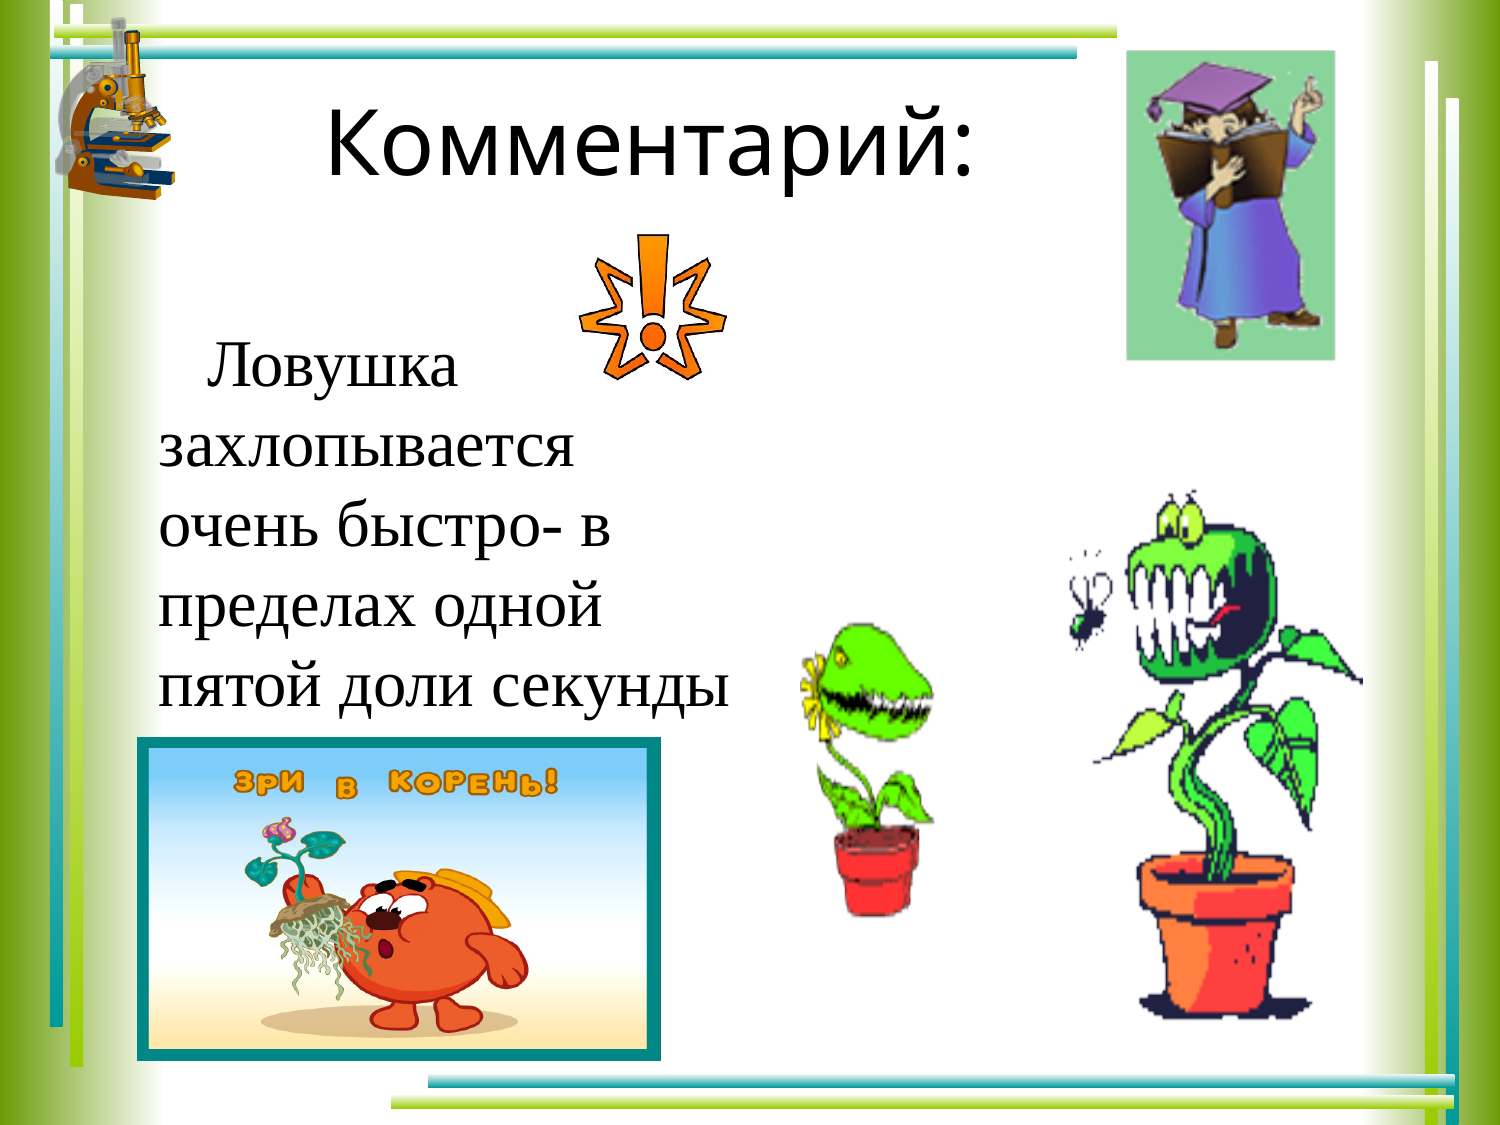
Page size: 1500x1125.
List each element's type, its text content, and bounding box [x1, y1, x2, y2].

table_cell В [71, 880, 83, 884]
picture [799, 449, 1038, 951]
table_cell В [1425, 937, 1437, 941]
picture [137, 737, 661, 1061]
table_cell А [71, 494, 83, 498]
picture [562, 224, 751, 383]
table_cell В [71, 859, 83, 863]
title Комментарий: [212, 44, 1088, 233]
picture [1049, 487, 1363, 1026]
list Ловушка захлопывается очень быстро- в пределах одной пятой доли секунды [87, 312, 751, 751]
picture [1124, 49, 1338, 363]
